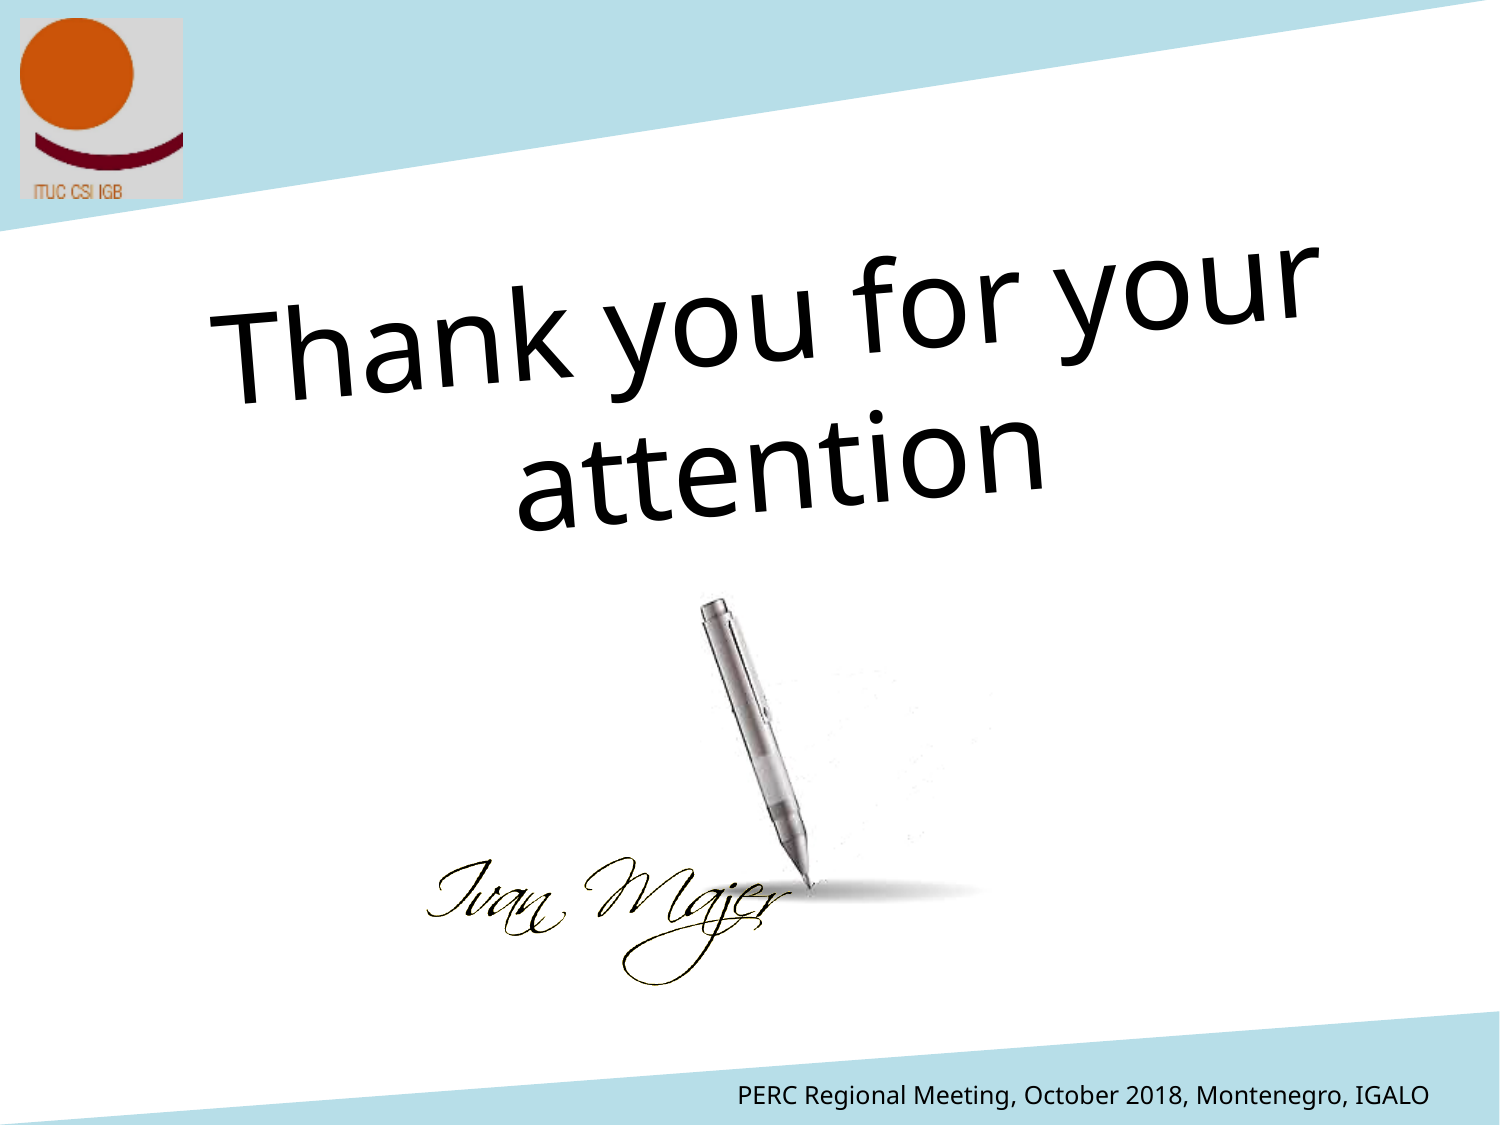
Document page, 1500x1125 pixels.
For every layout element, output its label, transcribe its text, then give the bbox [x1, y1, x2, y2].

text_box Thank you for your attention [153, 240, 1394, 531]
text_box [0, 1011, 1500, 1125]
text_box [0, 0, 1500, 232]
picture [425, 585, 994, 988]
